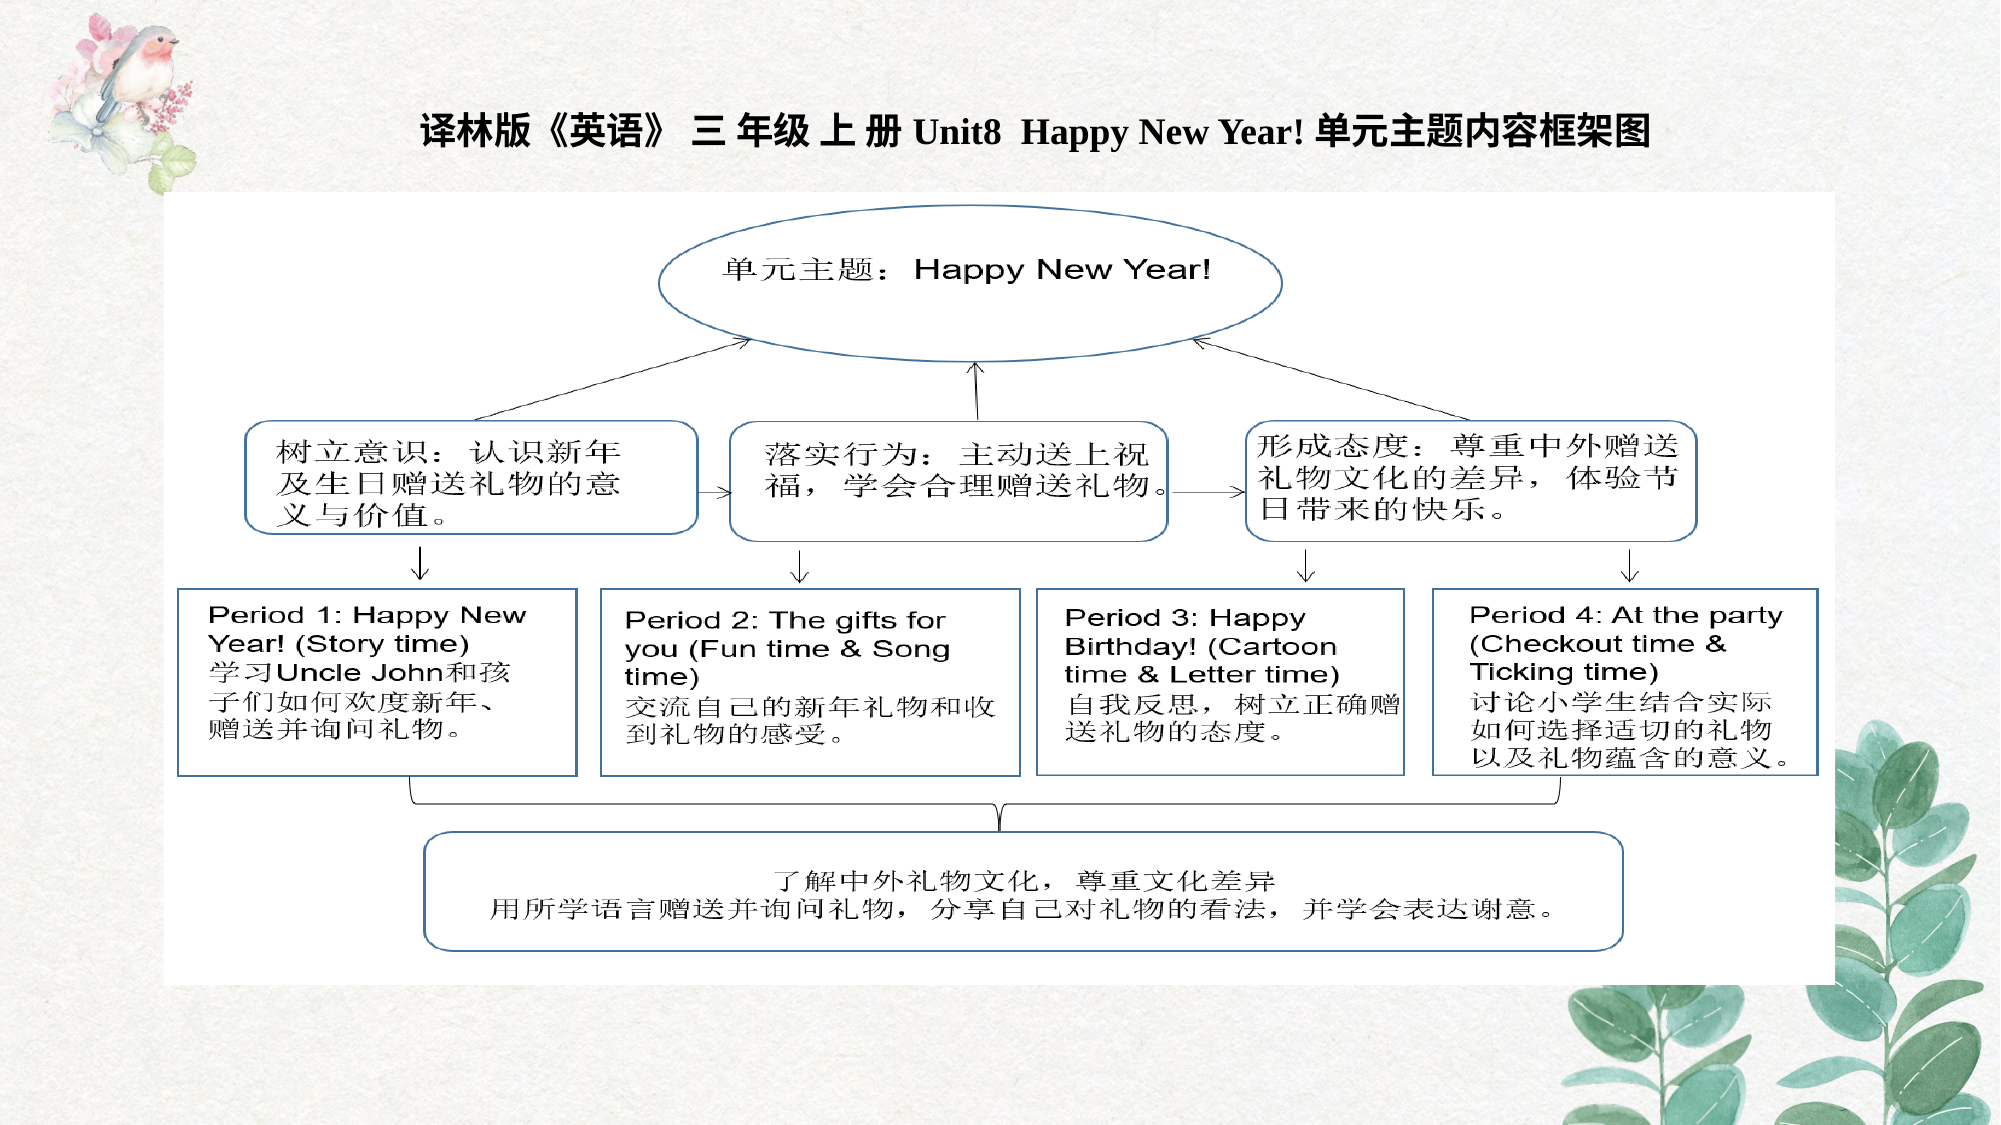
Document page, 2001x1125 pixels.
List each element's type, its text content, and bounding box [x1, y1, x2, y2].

text_box 译林版《英语》 三 年级 上 册Unit8 Happy New Year!单元主题内容框架图 [370, 99, 1701, 160]
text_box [36, 23, 214, 182]
picture [0, 0, 2000, 1125]
